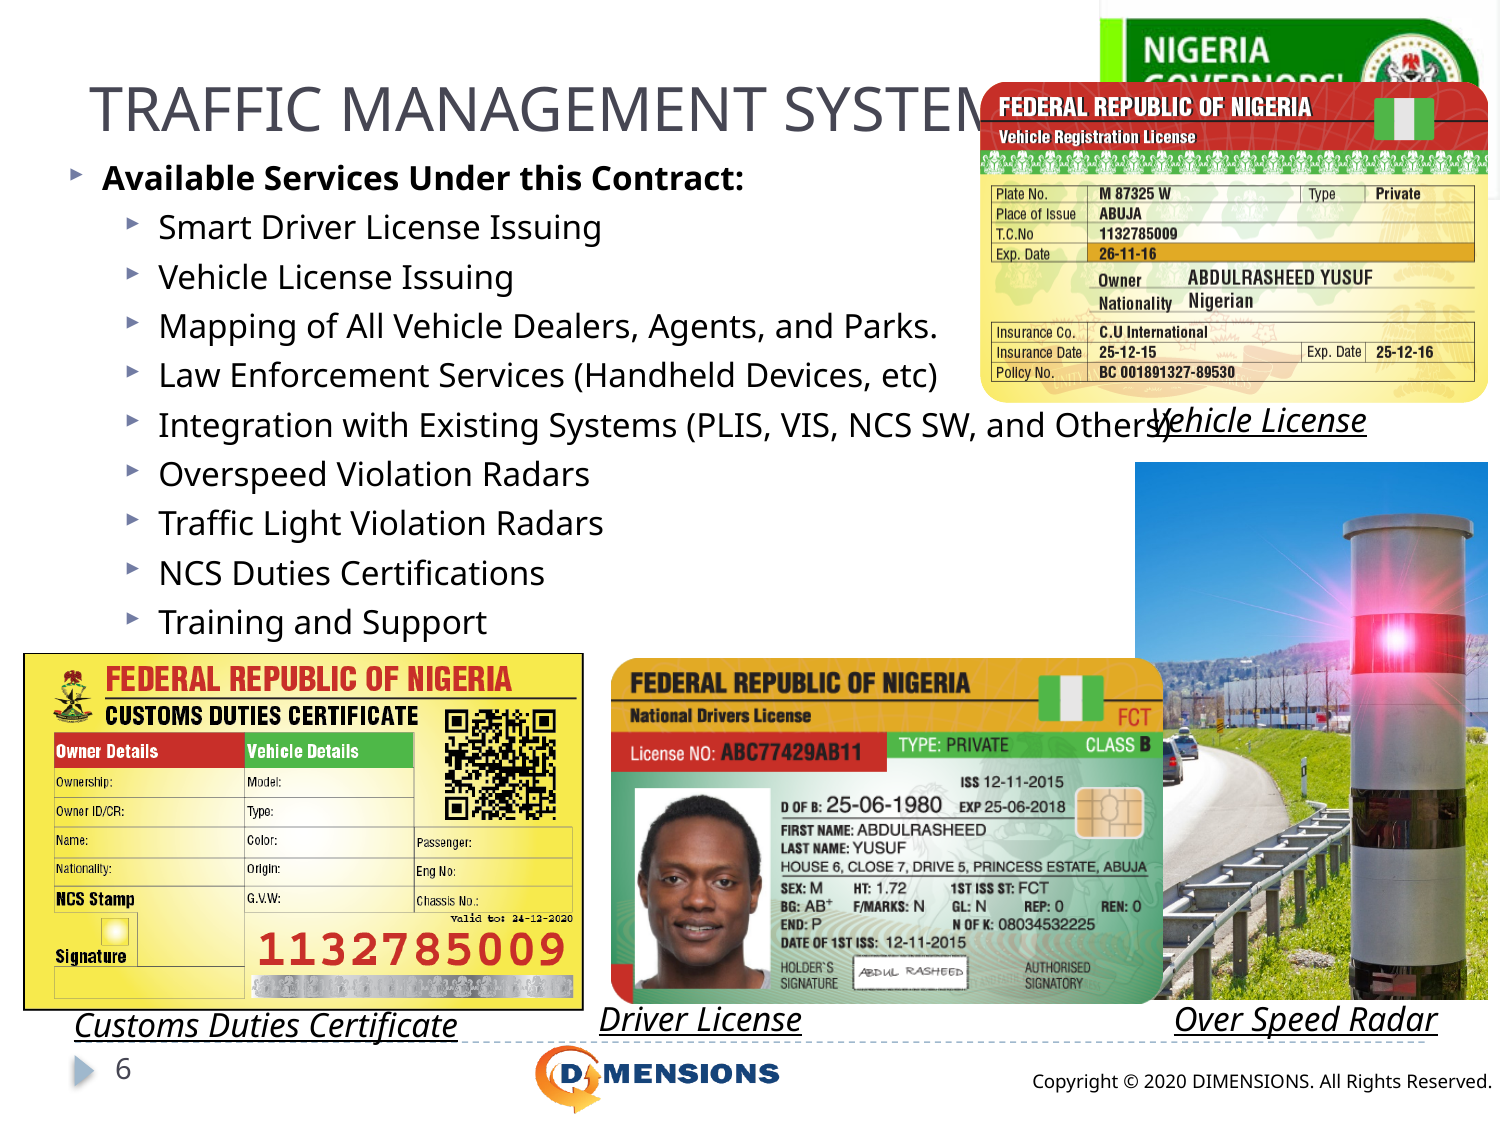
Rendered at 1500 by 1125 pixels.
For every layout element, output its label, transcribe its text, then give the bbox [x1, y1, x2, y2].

text_box Over Speed Radar [1163, 990, 1500, 1046]
picture [611, 462, 1488, 1005]
picture [979, 0, 1500, 403]
text_box Available Services Under this Contract: Smart Driver License Issuing Vehicle License Issuing Mapping of All Vehicle Dealers, Agents, and Parks. Law Enforcement Services (Handheld Devices, etc) Integration with Existing Systems (PLIS, VIS, NCS SW, and Others) Overspeed Violation Radars Traffic Light Violation Radars NCS Duties Certifications Training and Support [53, 149, 1135, 660]
text_box Vehicle License [1135, 391, 1500, 473]
text_box Driver License [638, 1017, 1163, 1046]
text_box Customs Duties Certificate [58, 1015, 638, 1052]
slide_number 6 [100, 1052, 426, 1103]
title TRAFFIC MANAGEMENT SYSTEM [75, 62, 1425, 225]
picture [8, 640, 600, 1026]
picture [529, 1046, 788, 1116]
text_box Copyright © 2020 DIMENSIONS. All Rights Reserved. [1017, 1062, 1500, 1123]
